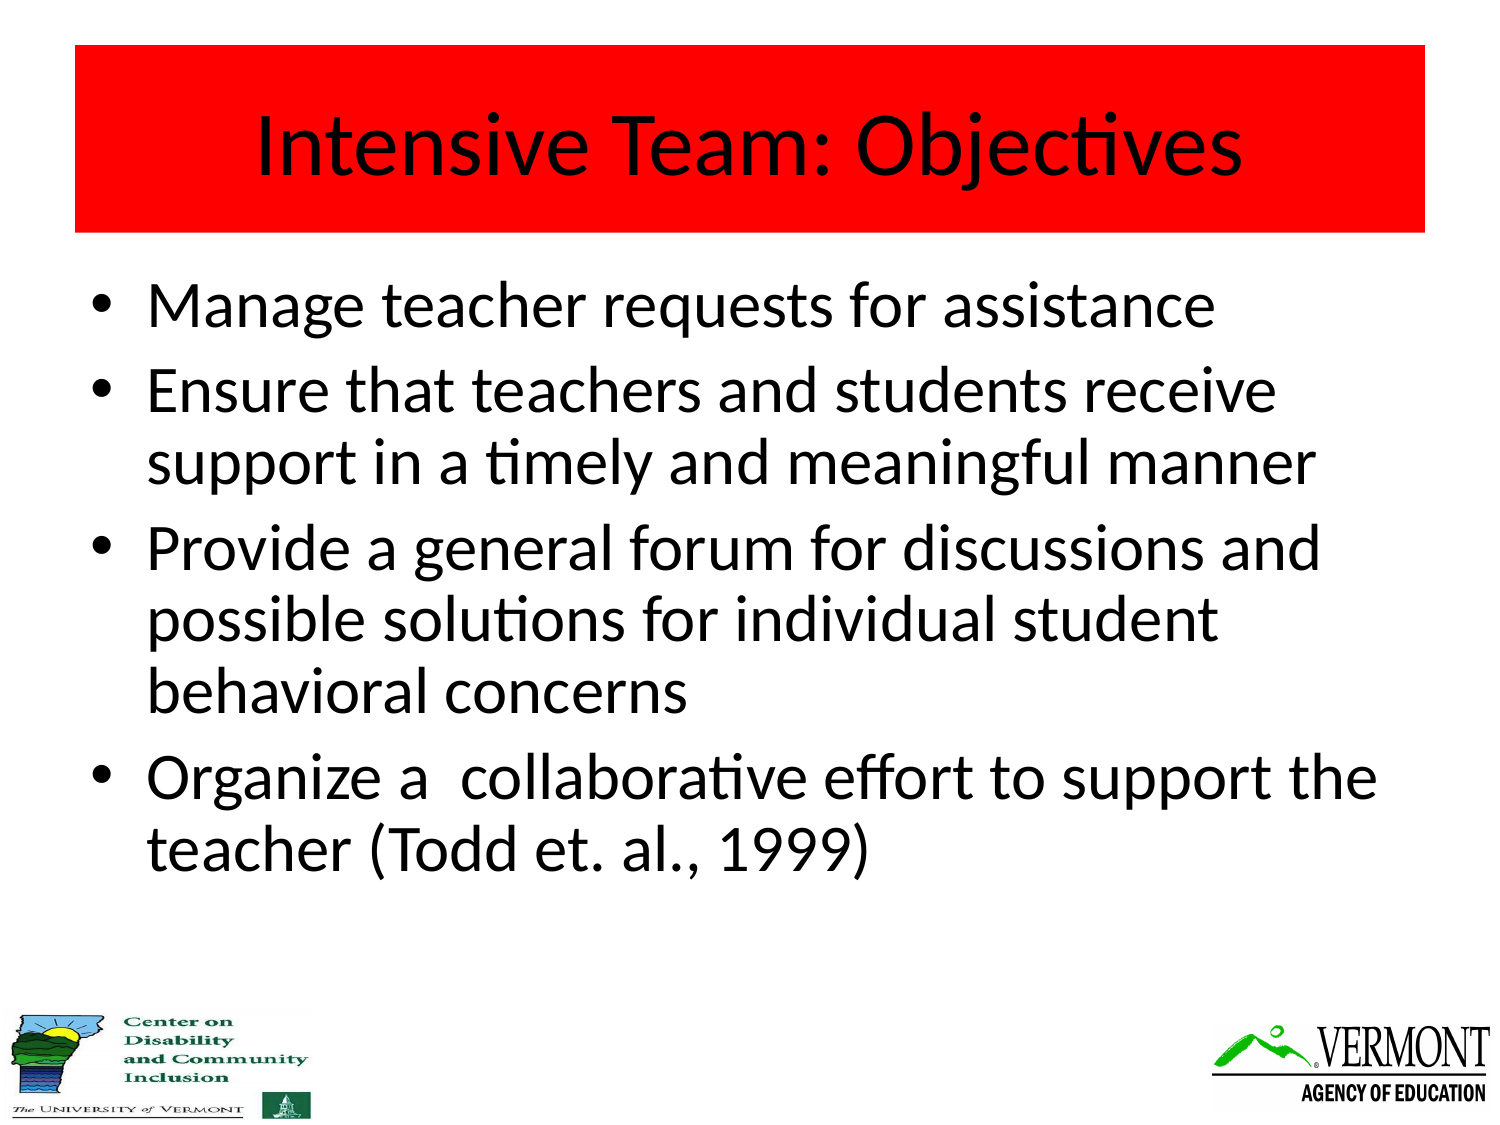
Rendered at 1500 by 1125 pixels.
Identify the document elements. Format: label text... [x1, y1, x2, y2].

list Manage teacher requests for assistance Ensure that teachers and students receive support in a timely and meaningful manner Provide a general forum for discussions and possible solutions for individual student behavioral concerns Organize a collaborative effort to support the teacher (Todd et. al., 1999) [75, 262, 1425, 992]
picture [1212, 1025, 1490, 1114]
title Intensive Team: Objectives [75, 45, 1425, 233]
picture [4, 1009, 313, 1120]
